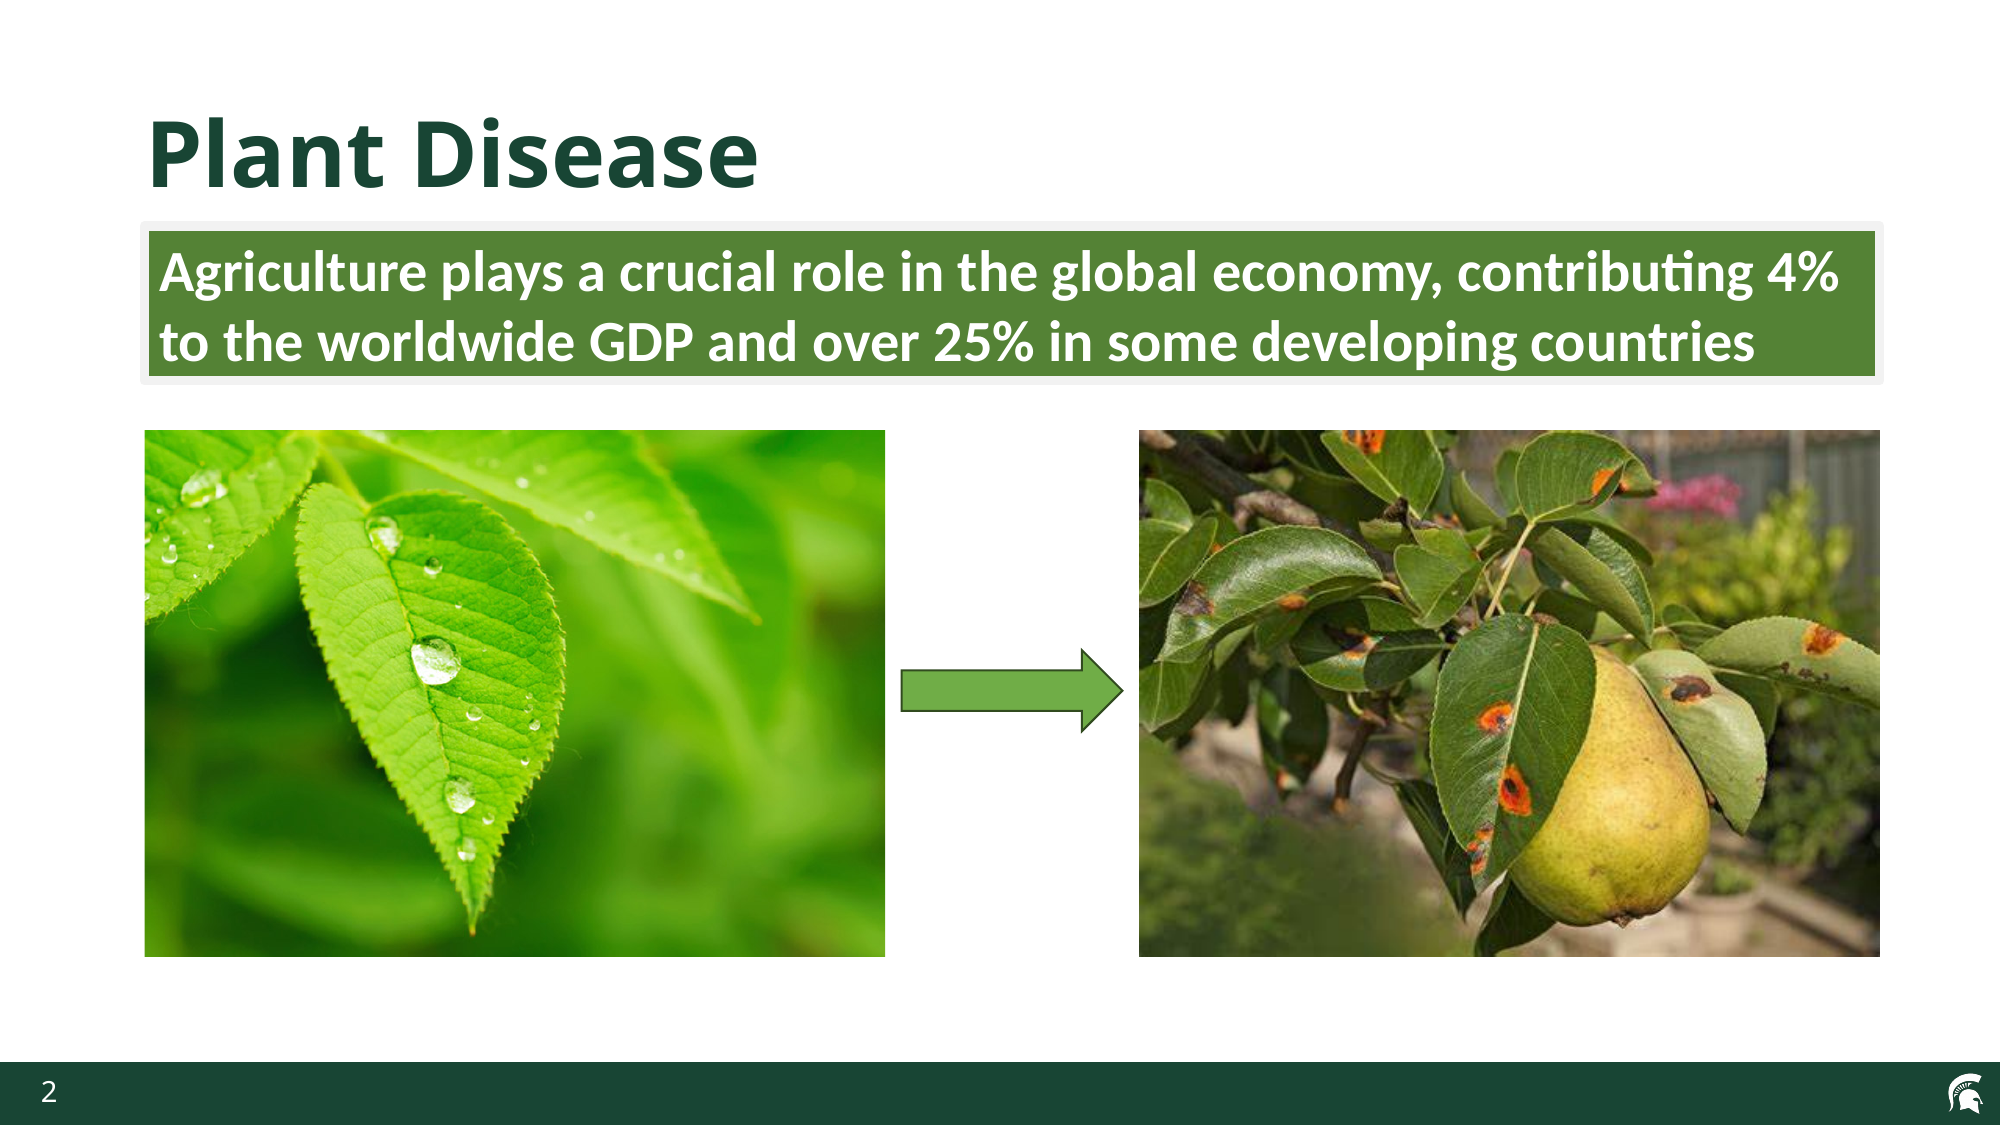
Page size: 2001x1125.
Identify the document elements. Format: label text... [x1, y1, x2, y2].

picture [1139, 430, 1880, 957]
picture [144, 430, 886, 957]
slide_number 2 [0, 1063, 73, 1124]
text_box Agriculture plays a crucial role in the global economy, contributing 4% to the worldwide GDP and over 25% in some developing countries [144, 225, 1880, 381]
text_box [900, 647, 1124, 734]
text_box Plant Disease [130, 100, 1856, 226]
